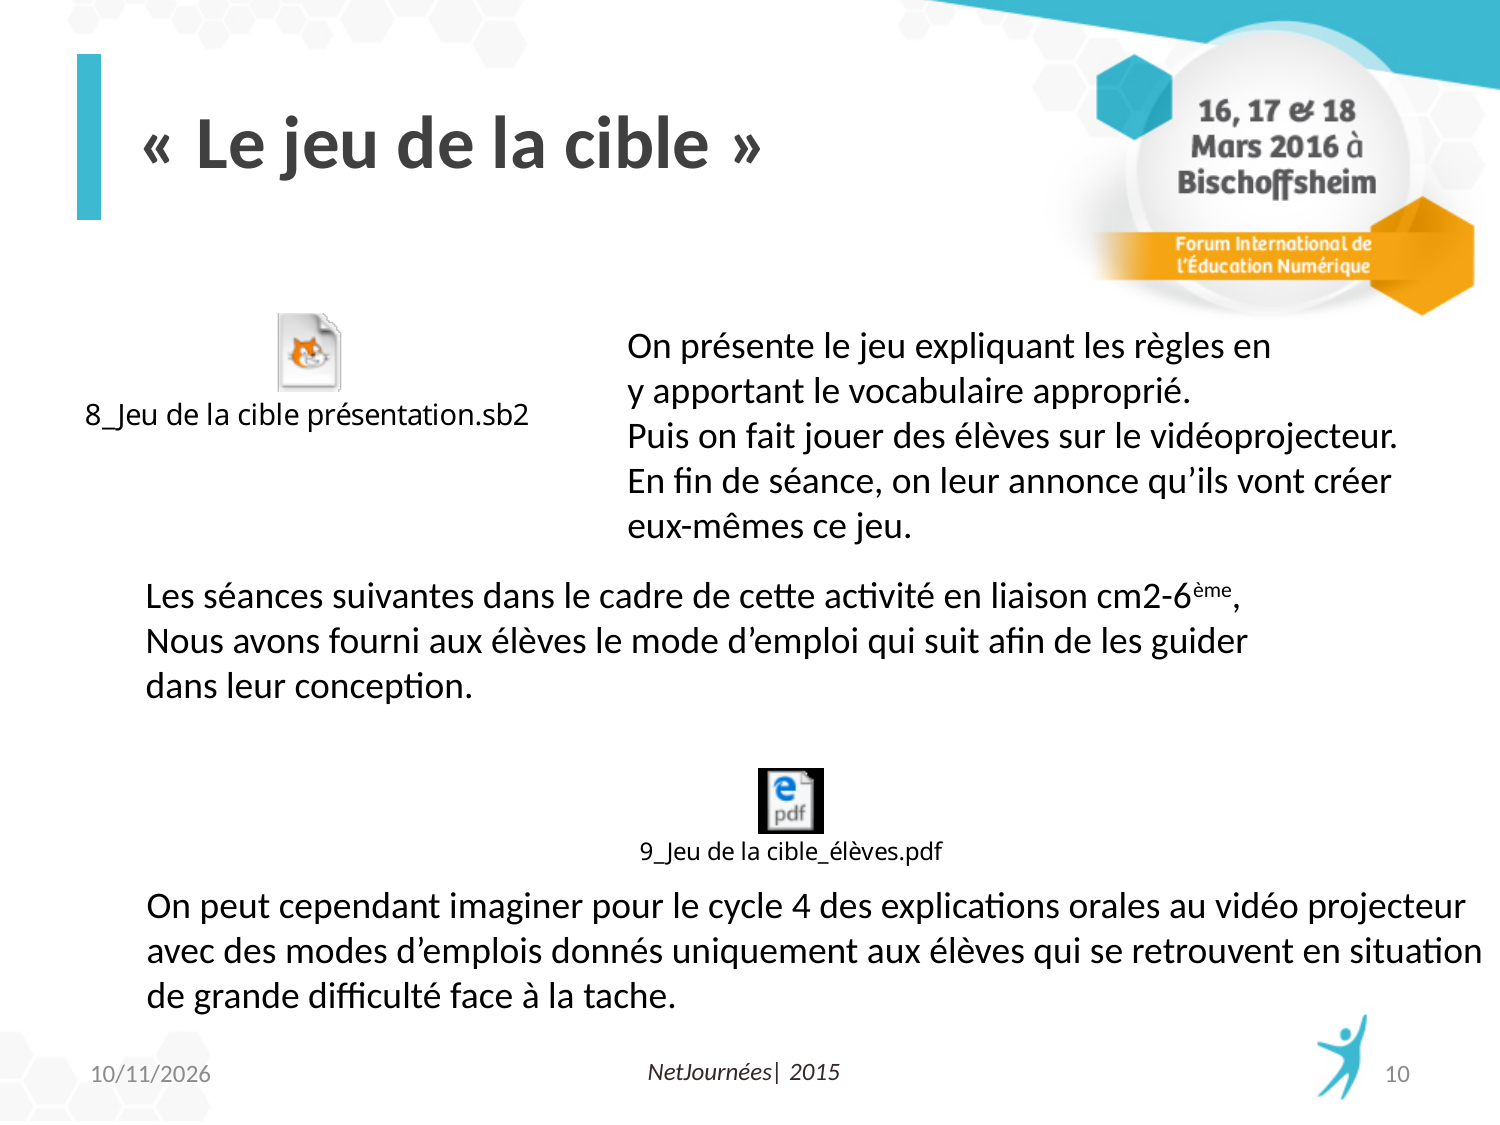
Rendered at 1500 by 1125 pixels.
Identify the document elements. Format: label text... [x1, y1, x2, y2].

title « Le jeu de la cible » [123, 45, 786, 233]
picture [0, 0, 1500, 1121]
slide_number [75, 1042, 425, 1103]
text_box On peut cependant imaginer pour le cycle 4 des explications orales au vidéo projecteur avec des modes d’emplois donnés uniquement aux élèves qui se retrouvent en situation de grande difficulté face à la tache. [131, 873, 1500, 1024]
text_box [608, 767, 973, 878]
text_box On présente le jeu expliquant les règles en y apportant le vocabulaire approprié. Puis on fait jouer des élèves sur le vidéoprojecteur. En fin de séance, on leur annonce qu’ils vont créer eux-mêmes ce jeu. [612, 313, 1415, 554]
slide_number 10 [1074, 1042, 1425, 1103]
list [40, 313, 575, 445]
text_box Les séances suivantes dans le cadre de cette activité en liaison cm2-6ème, Nous avons fourni aux élèves le mode d’emploi qui suit afin de les guider dans leur conception. [130, 563, 1274, 759]
footer NetJournées| 2015 [253, 1056, 1074, 1085]
